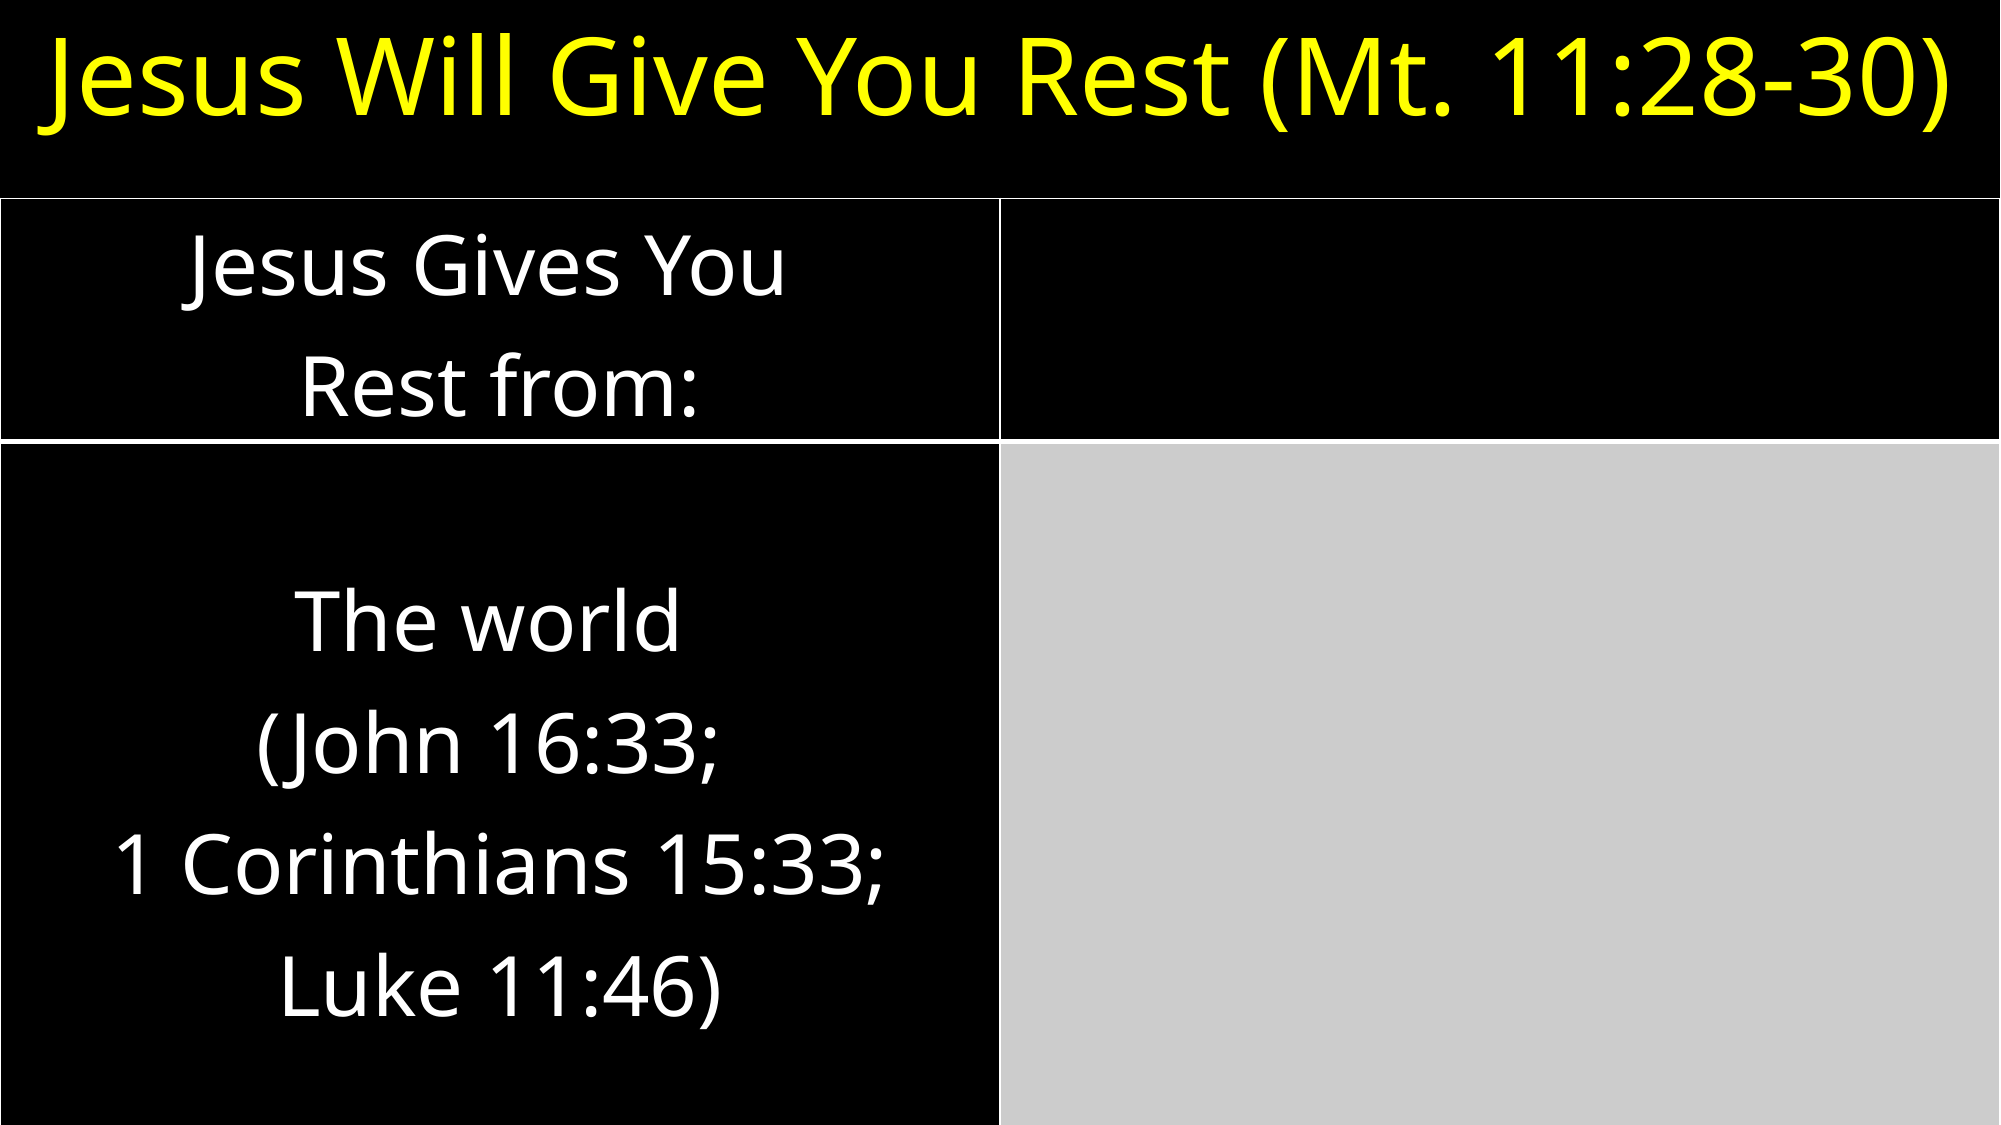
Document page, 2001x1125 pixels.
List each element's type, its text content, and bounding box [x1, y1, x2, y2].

table_header Jesus Gives You Rest from: [1, 199, 999, 439]
table_header [1001, 199, 1999, 439]
table_cell The world (John 16:33; 1 Corinthians 15:33; Luke 11:46) [1, 444, 999, 1125]
table_cell [1001, 444, 1999, 1125]
title Jesus Will Give You Rest (Mt. 11:28-30) [0, 0, 2000, 162]
